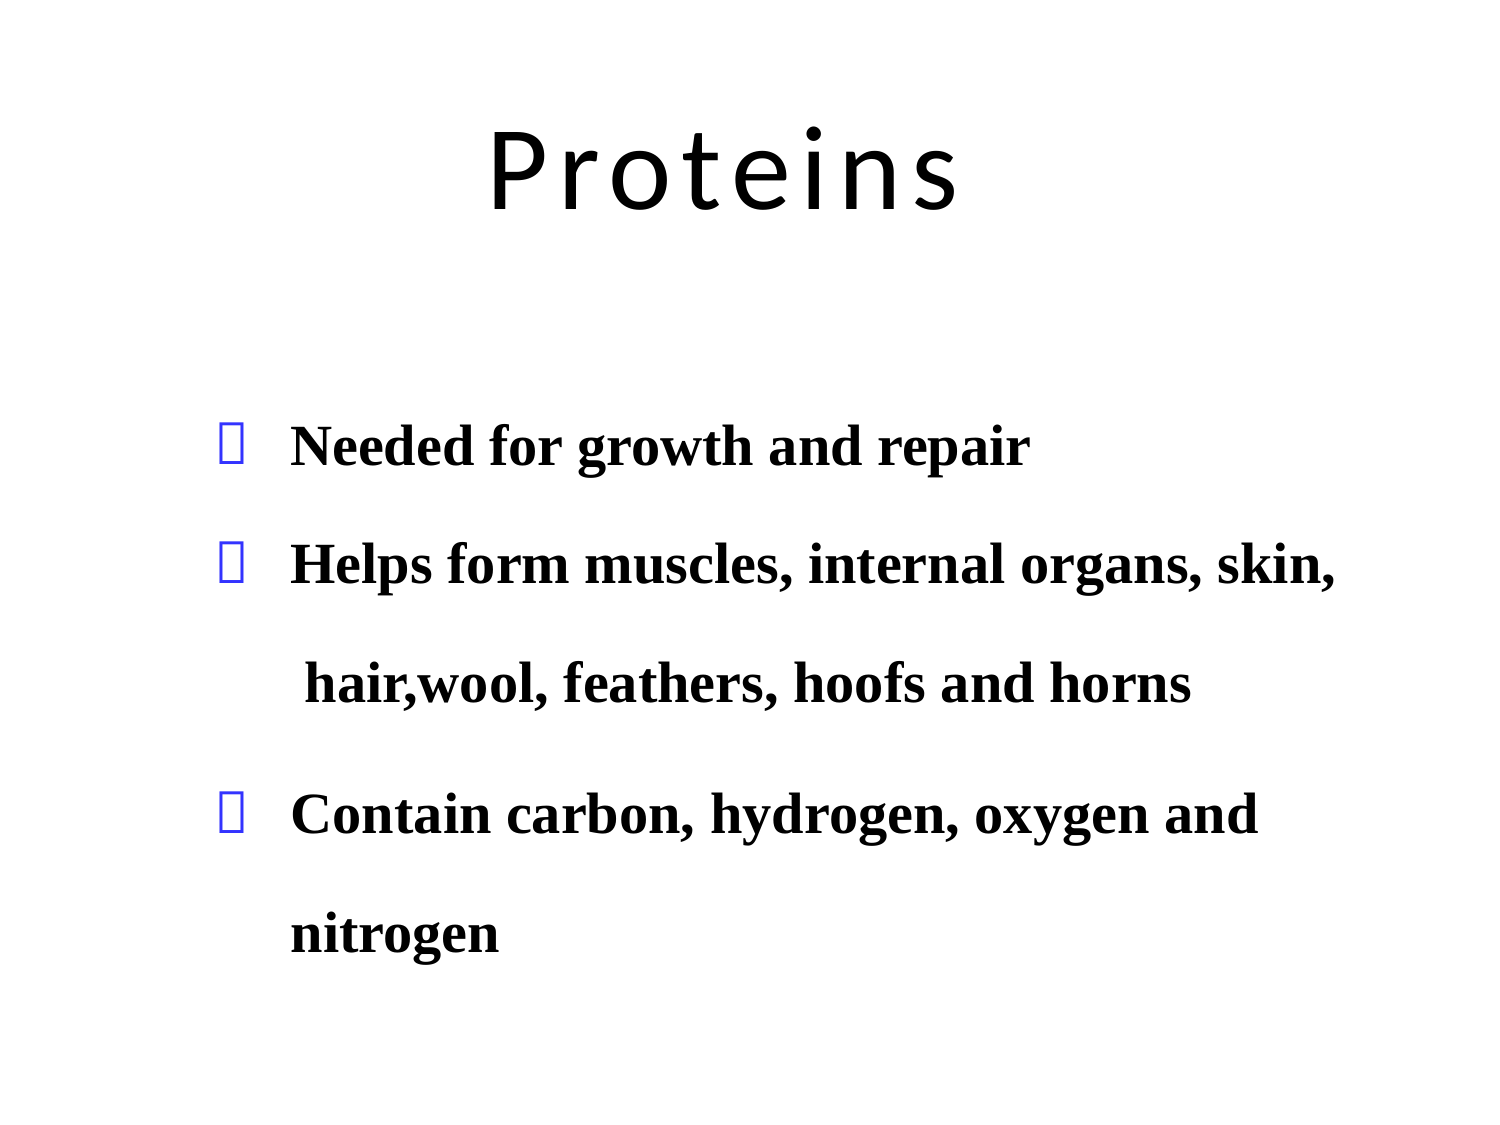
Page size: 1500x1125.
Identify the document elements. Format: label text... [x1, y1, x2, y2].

text_box Needed for growth and repair Helps form muscles, internal organs, skin, hair,wool, feathers, hoofs and horns Contain carbon, hydrogen, oxygen and nitrogen [208, 404, 1342, 965]
title Proteins [386, 87, 1057, 242]
